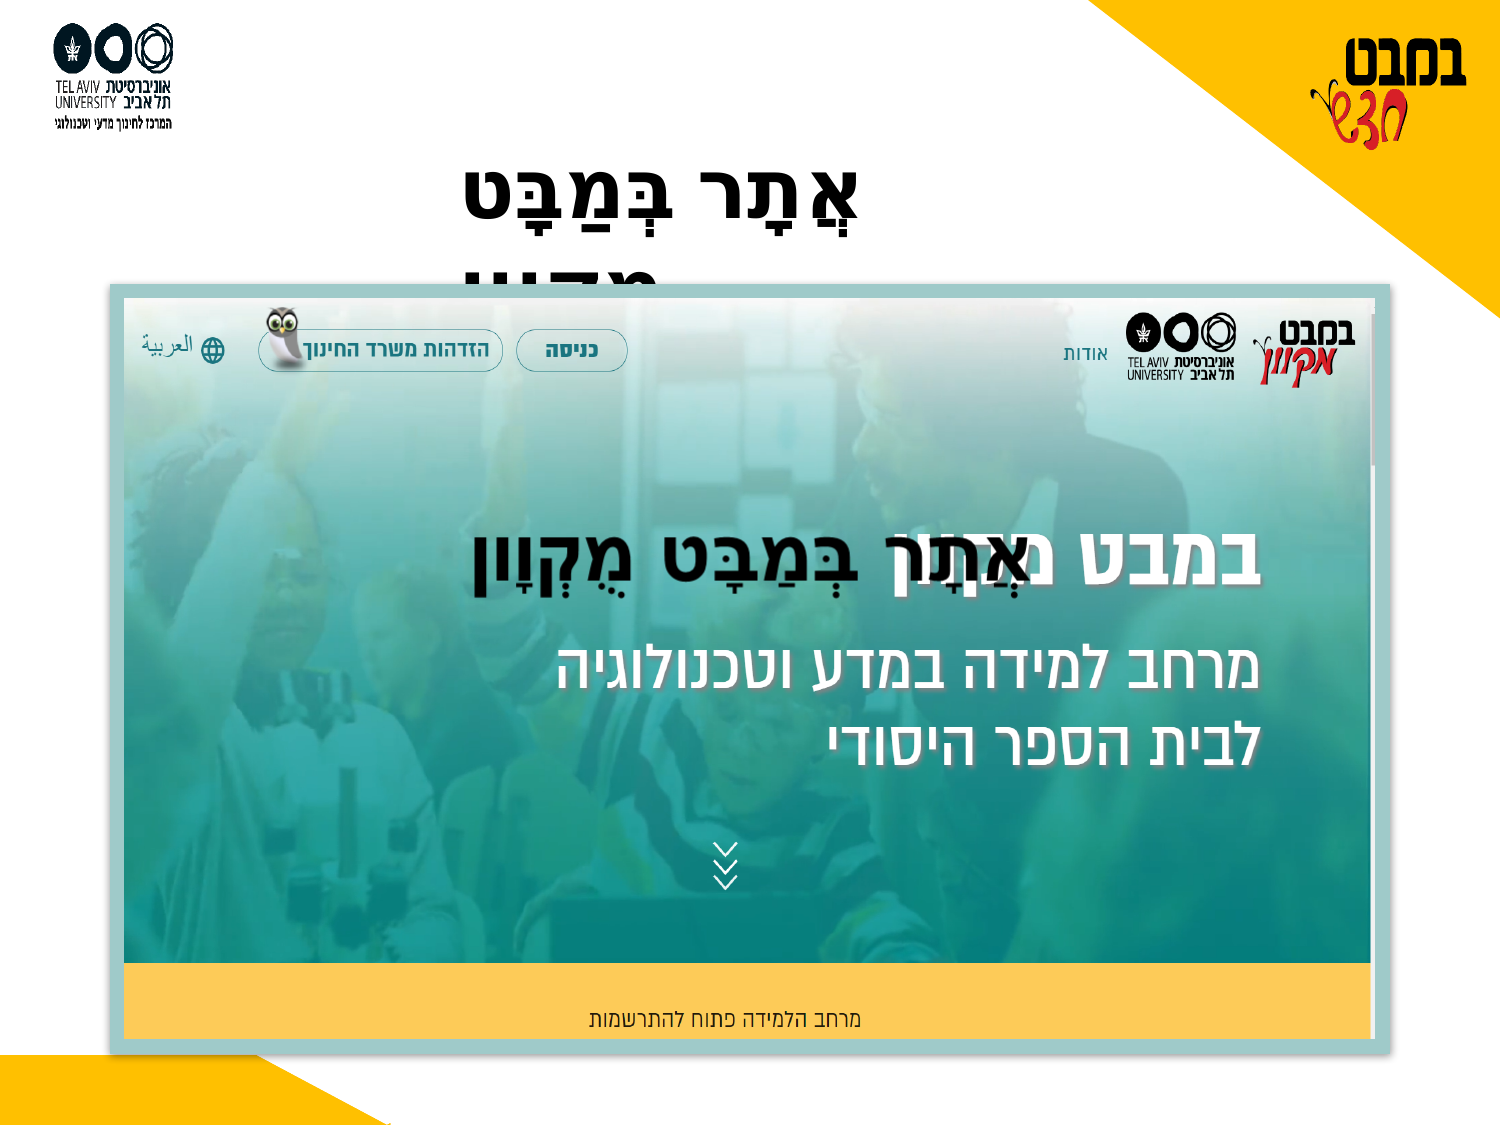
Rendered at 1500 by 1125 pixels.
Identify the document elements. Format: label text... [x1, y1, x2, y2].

picture [124, 298, 1376, 1040]
picture [1309, 37, 1467, 151]
text_box אֲתָר בְּמַבָּט מֻקְוָון [443, 127, 1096, 281]
picture [52, 16, 174, 142]
